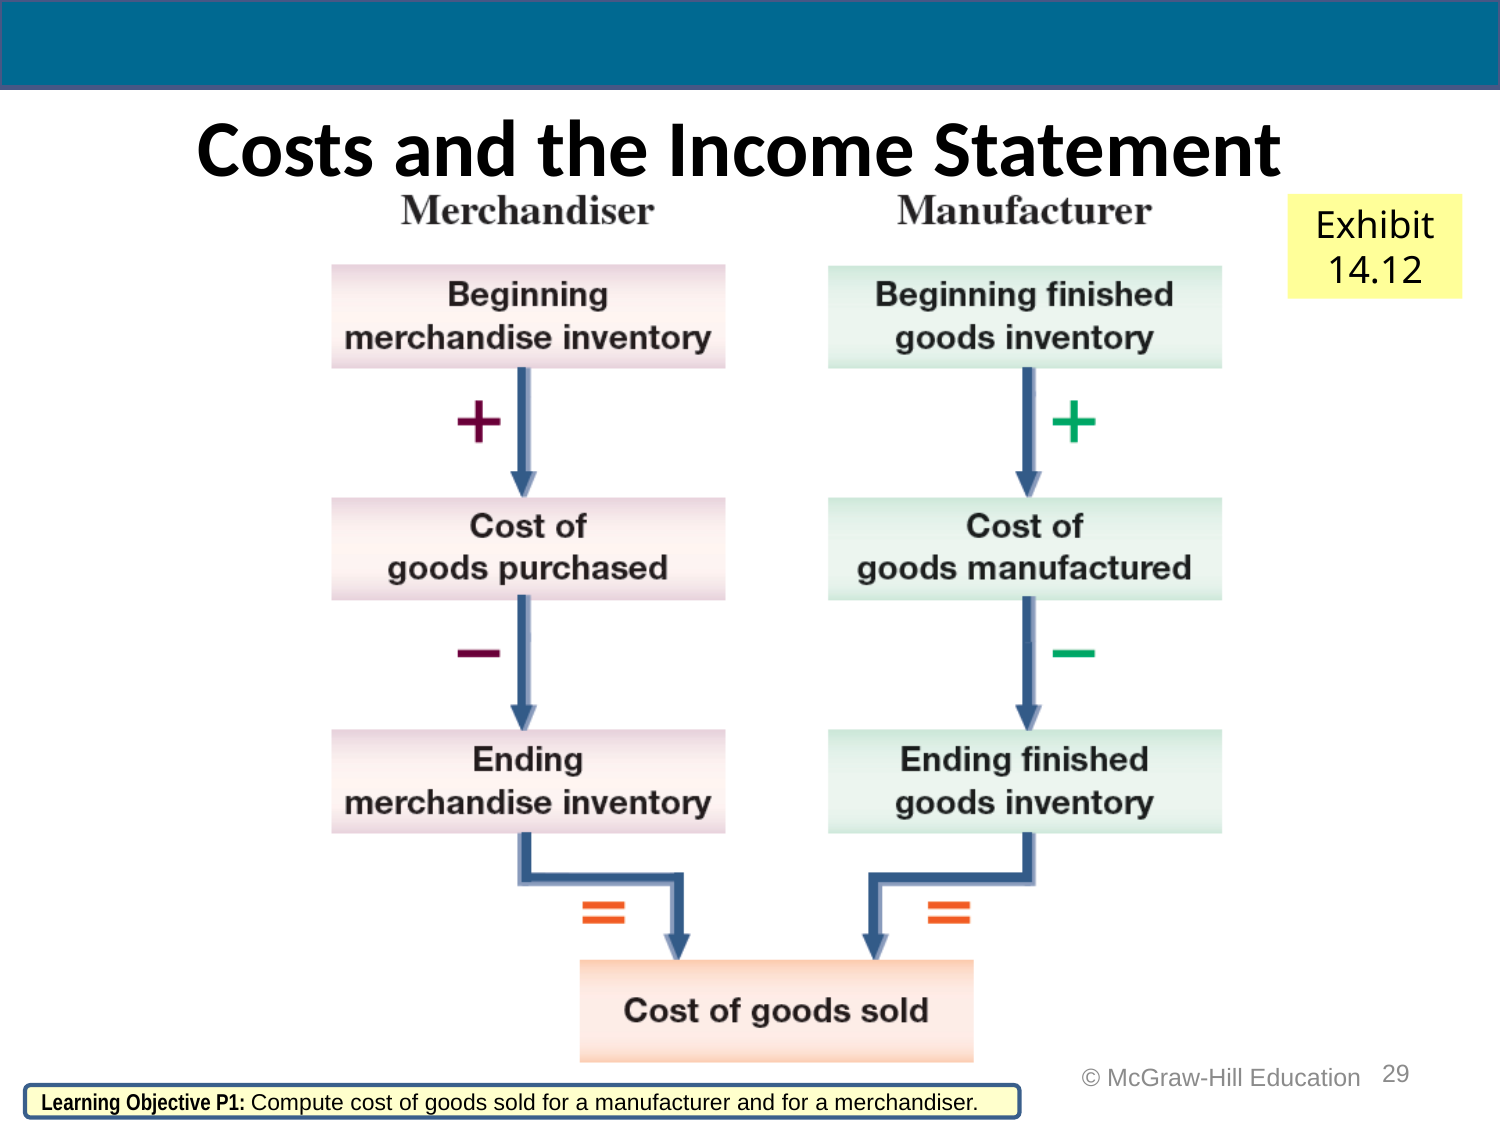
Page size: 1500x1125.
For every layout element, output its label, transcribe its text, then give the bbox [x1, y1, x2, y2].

picture [304, 191, 1251, 1078]
text_box Exhibit 14.12 [1287, 193, 1463, 299]
text_box © McGraw-Hill Education [1059, 1053, 1416, 1092]
slide_number 29 [1074, 1042, 1425, 1103]
title Costs and the Income Statement [75, 88, 1425, 200]
text_box Learning Objective P1: Compute cost of goods sold for a manufacturer and for a merchandiser. [24, 1085, 1020, 1118]
text_box [0, 0, 1500, 88]
